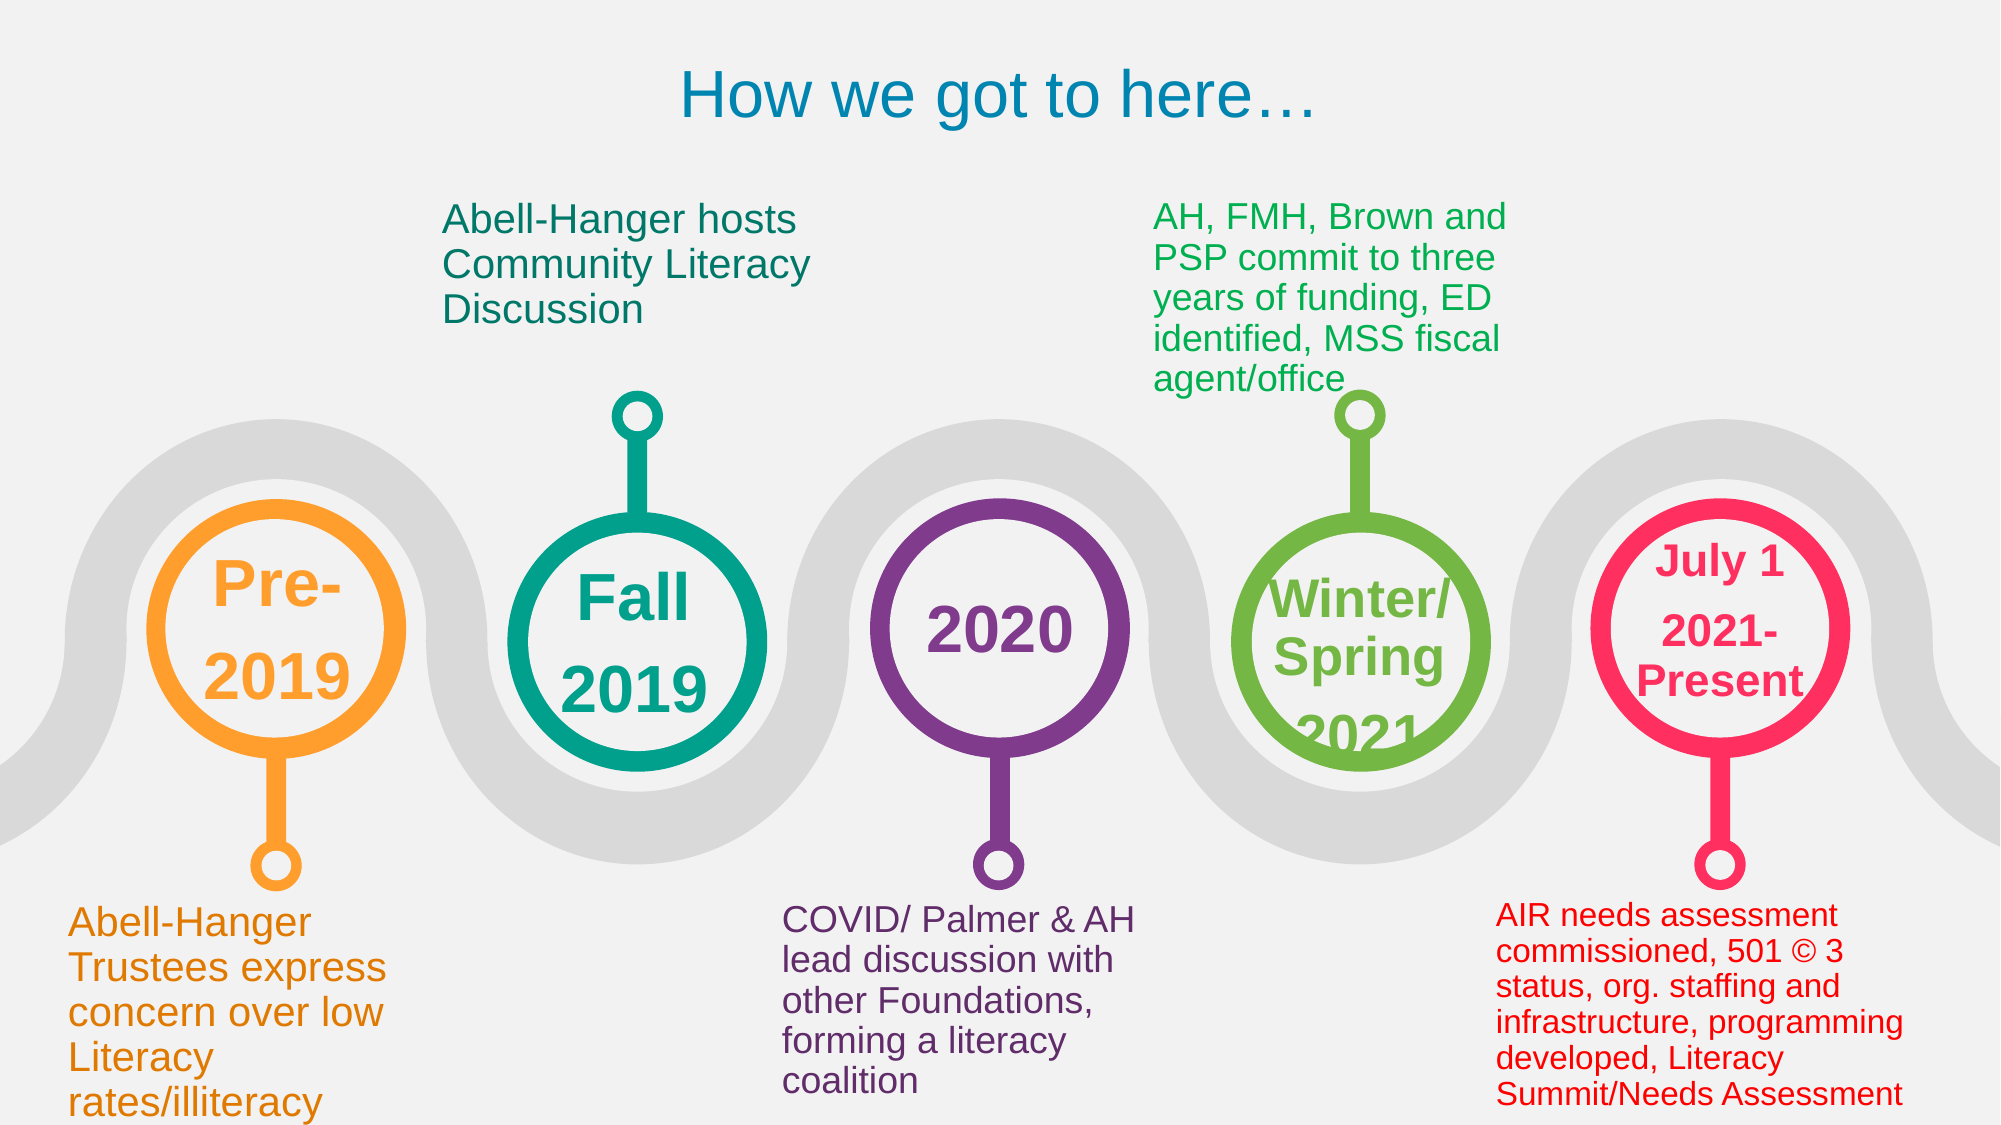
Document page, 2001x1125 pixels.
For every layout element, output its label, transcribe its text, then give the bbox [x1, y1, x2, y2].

list Abell-Hanger Trustees express concern over low Literacy rates/illiteracy [53, 892, 497, 1089]
list Fall 2019 [522, 554, 746, 772]
list AIR needs assessment commissioned, 501 © 3 status, org. staffing and infrastructure, programming developed, Literacy Summit/Needs Assessment [1481, 890, 1925, 1125]
list Pre- 2019 [166, 541, 390, 758]
list AH, FMH, Brown and PSP commit to three years of funding, ED identified, MSS fiscal agent/office [1138, 189, 1582, 386]
title How we got to here… [137, 52, 1863, 149]
list July 1 2021-Present [1608, 529, 1832, 746]
list 2020 [888, 587, 1112, 724]
list Abell-Hanger hosts Community Literacy Discussion [427, 189, 871, 386]
list COVID/ Palmer & AH lead discussion with other Foundations, forming a literacy coalition [767, 892, 1211, 1105]
list Winter/Spring 2021 [1248, 562, 1472, 779]
